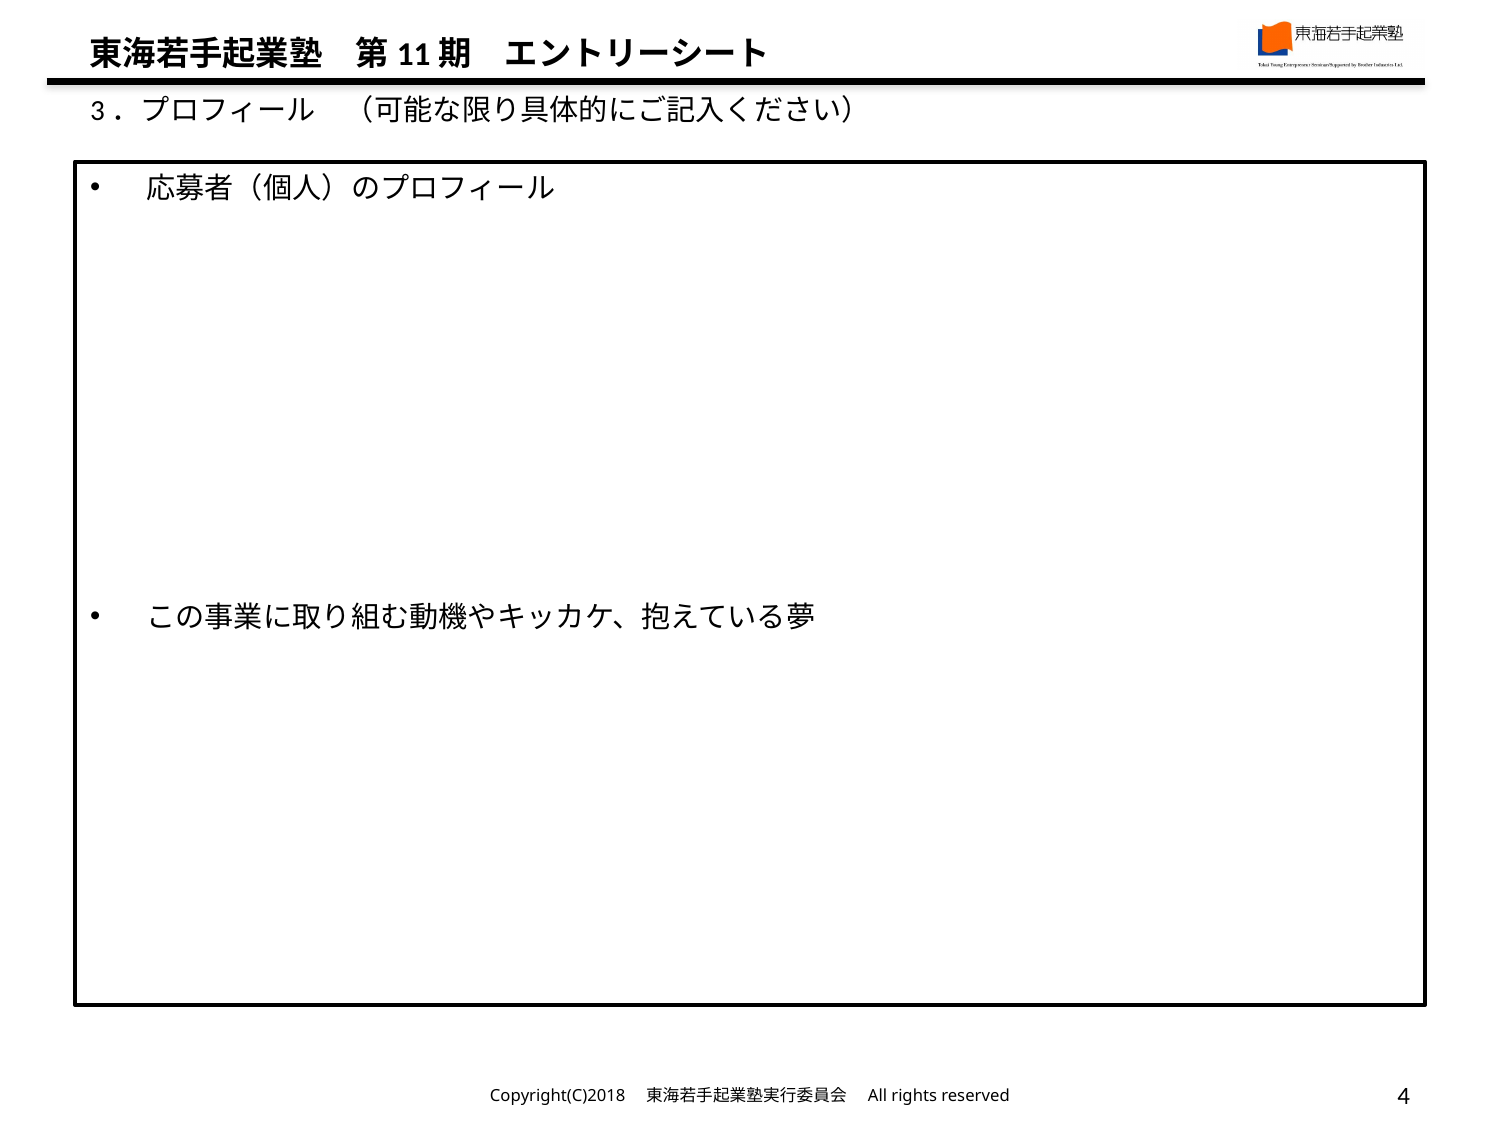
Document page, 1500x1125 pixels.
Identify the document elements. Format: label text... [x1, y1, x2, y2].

title 3．プロフィール （可能な限り具体的にご記入ください） [75, 81, 1425, 136]
footer Copyright(C)2018 東海若手起業塾実行委員会 All rights reserved [425, 1064, 1075, 1125]
list 応募者（個人）のプロフィール この事業に取り組む動機やキッカケ、抱えている夢 [73, 160, 1427, 1007]
picture [1237, 19, 1425, 70]
slide_number 4 [1075, 1064, 1425, 1125]
